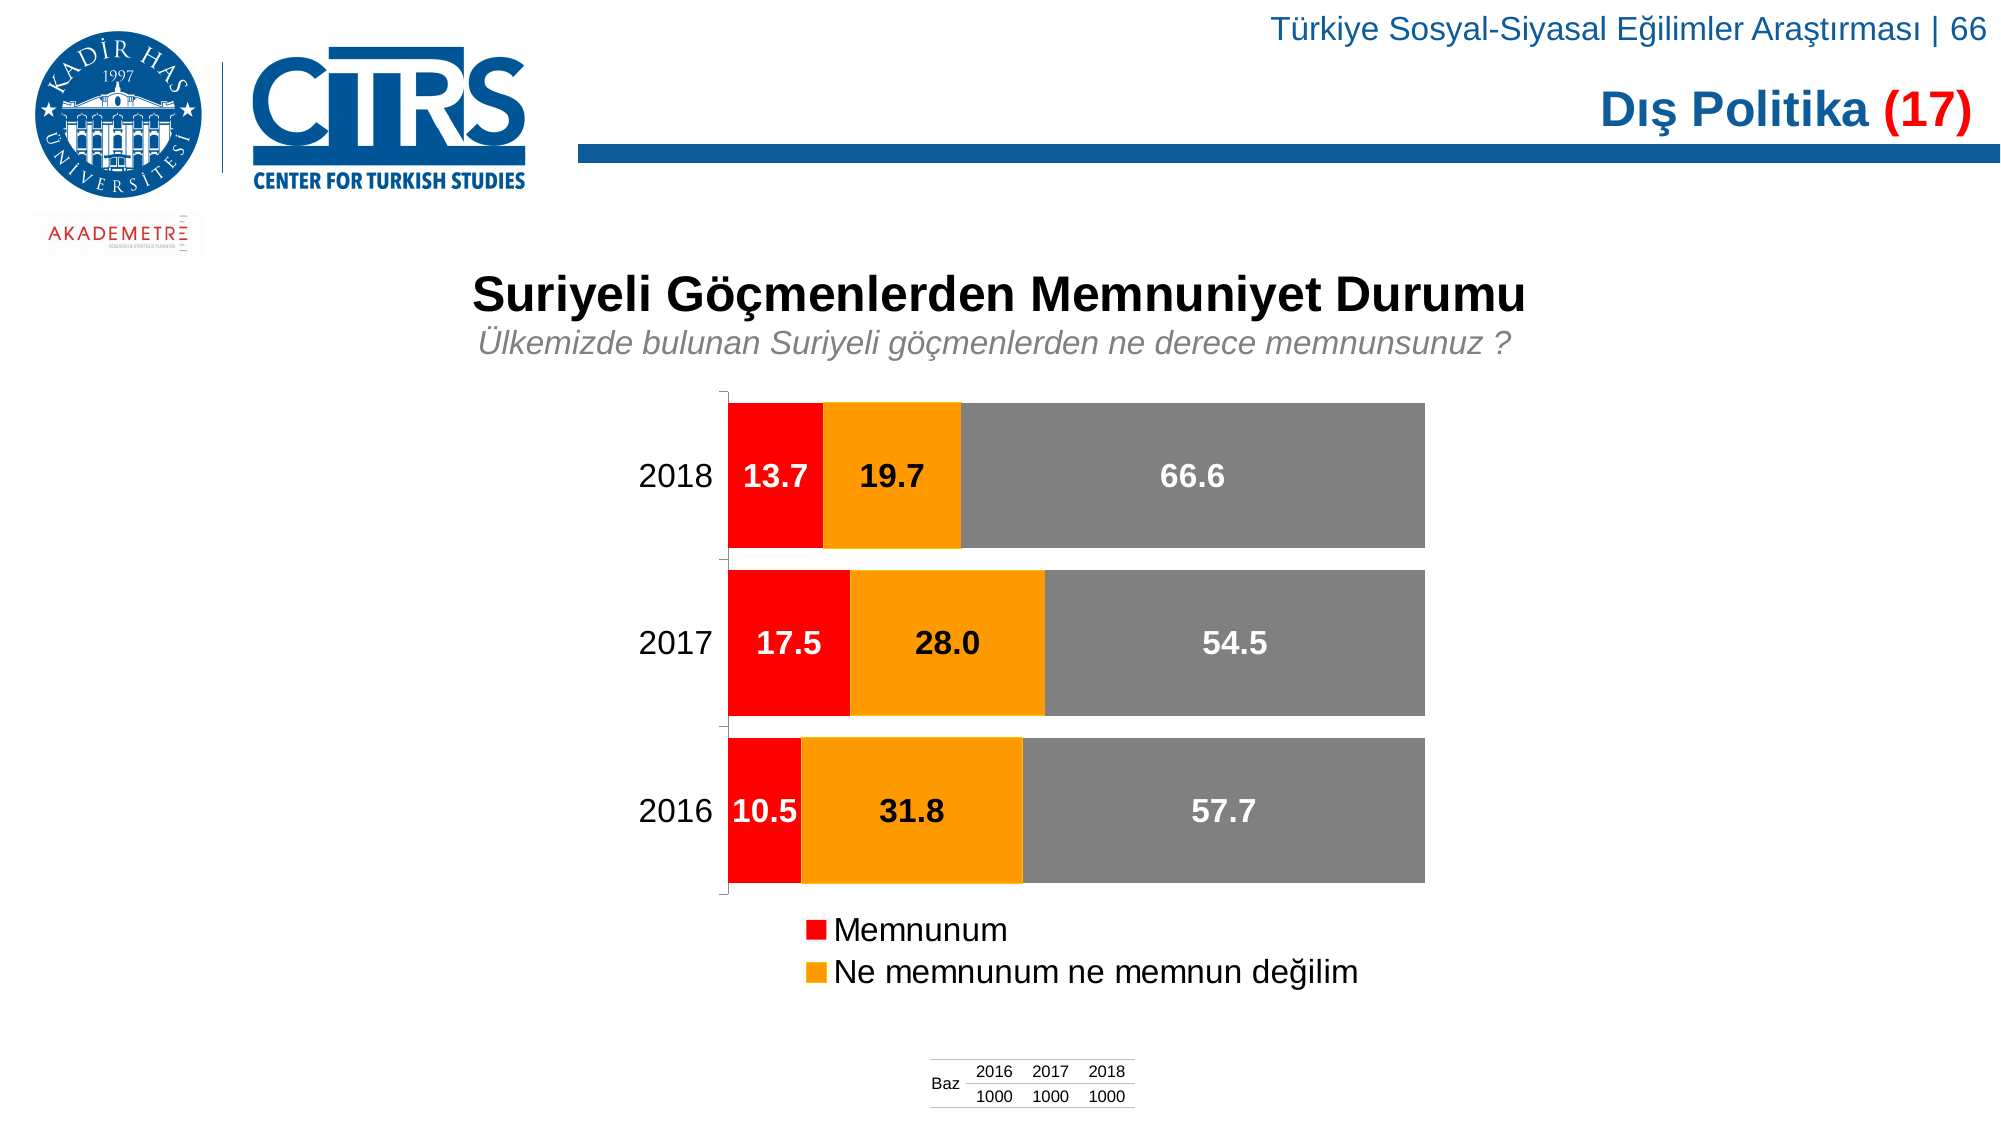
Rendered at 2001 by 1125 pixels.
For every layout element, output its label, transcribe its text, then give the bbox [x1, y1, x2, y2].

table_header 2017 [1023, 1060, 1079, 1083]
table_header 2018 [1079, 1060, 1135, 1083]
picture [247, 38, 533, 197]
table_cell 1000 [1079, 1084, 1135, 1107]
table_cell 1000 [1023, 1084, 1079, 1107]
chart [521, 381, 1479, 1012]
picture [16, 14, 219, 257]
table_cell 1000 [966, 1084, 1023, 1107]
text_box Dış Politika (17) [581, 70, 2000, 144]
table_header 2016 [966, 1060, 1023, 1083]
table_header Baz [930, 1060, 966, 1107]
text_box Suriyeli Göçmenlerden Memnuniyet Durumu Ülkemizde bulunan Suriyeli göçmenlerden ne derece memnunsunuz ? [0, 253, 2000, 369]
